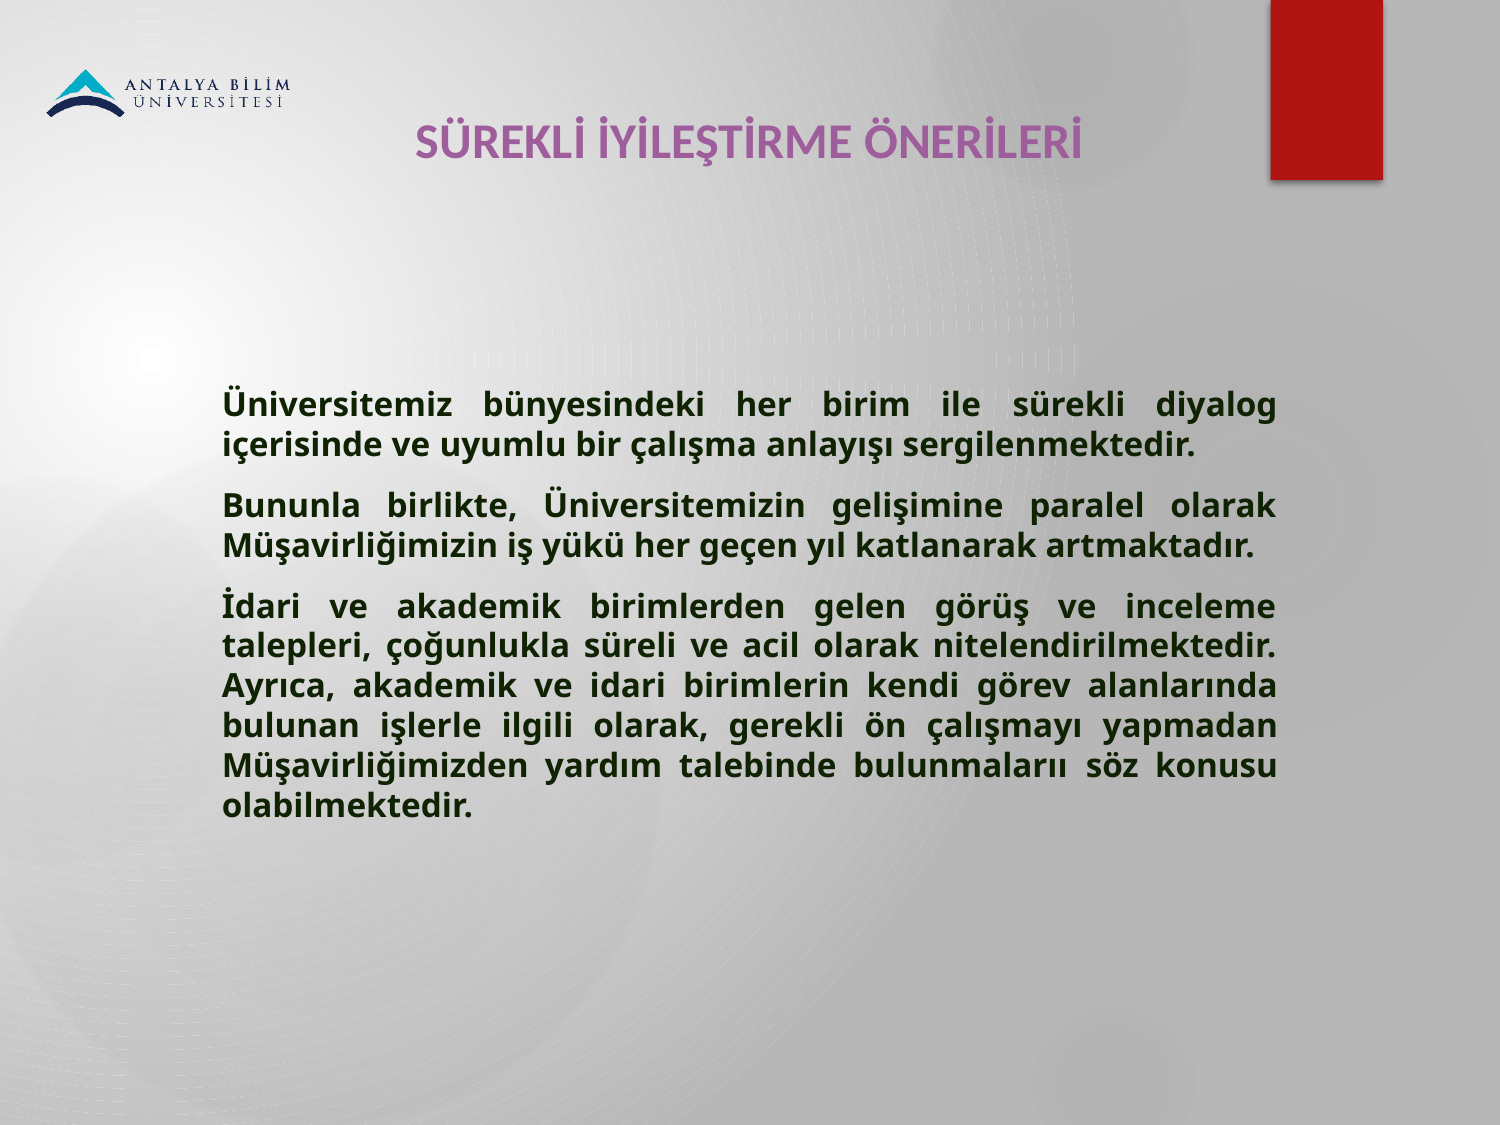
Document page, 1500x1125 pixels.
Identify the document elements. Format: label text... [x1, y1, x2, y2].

text_box SÜREKLİ İYİLEŞTİRME ÖNERİLERİ [285, 76, 1215, 209]
picture [46, 67, 290, 120]
list Üniversitemiz bünyesindeki her birim ile sürekli diyalog içerisinde ve uyumlu bir çalışma anlayışı sergilenmektedir. Bununla birlikte, Üniversitemizin gelişimine paralel olarak Müşavirliğimizin iş yükü her geçen yıl katlanarak artmaktadır. İdari ve akademik birimlerden gelen görüş ve inceleme talepleri, çoğunlukla süreli ve acil olarak nitelendirilmektedir. Ayrıca, akademik ve idari birimlerin kendi görev alanlarında bulunan işlerle ilgili olarak, gerekli ön çalışmayı yapmadan Müşavirliğimizden yardım talebinde bulunmalarıı söz konusu olabilmektedir. [206, 343, 1294, 926]
